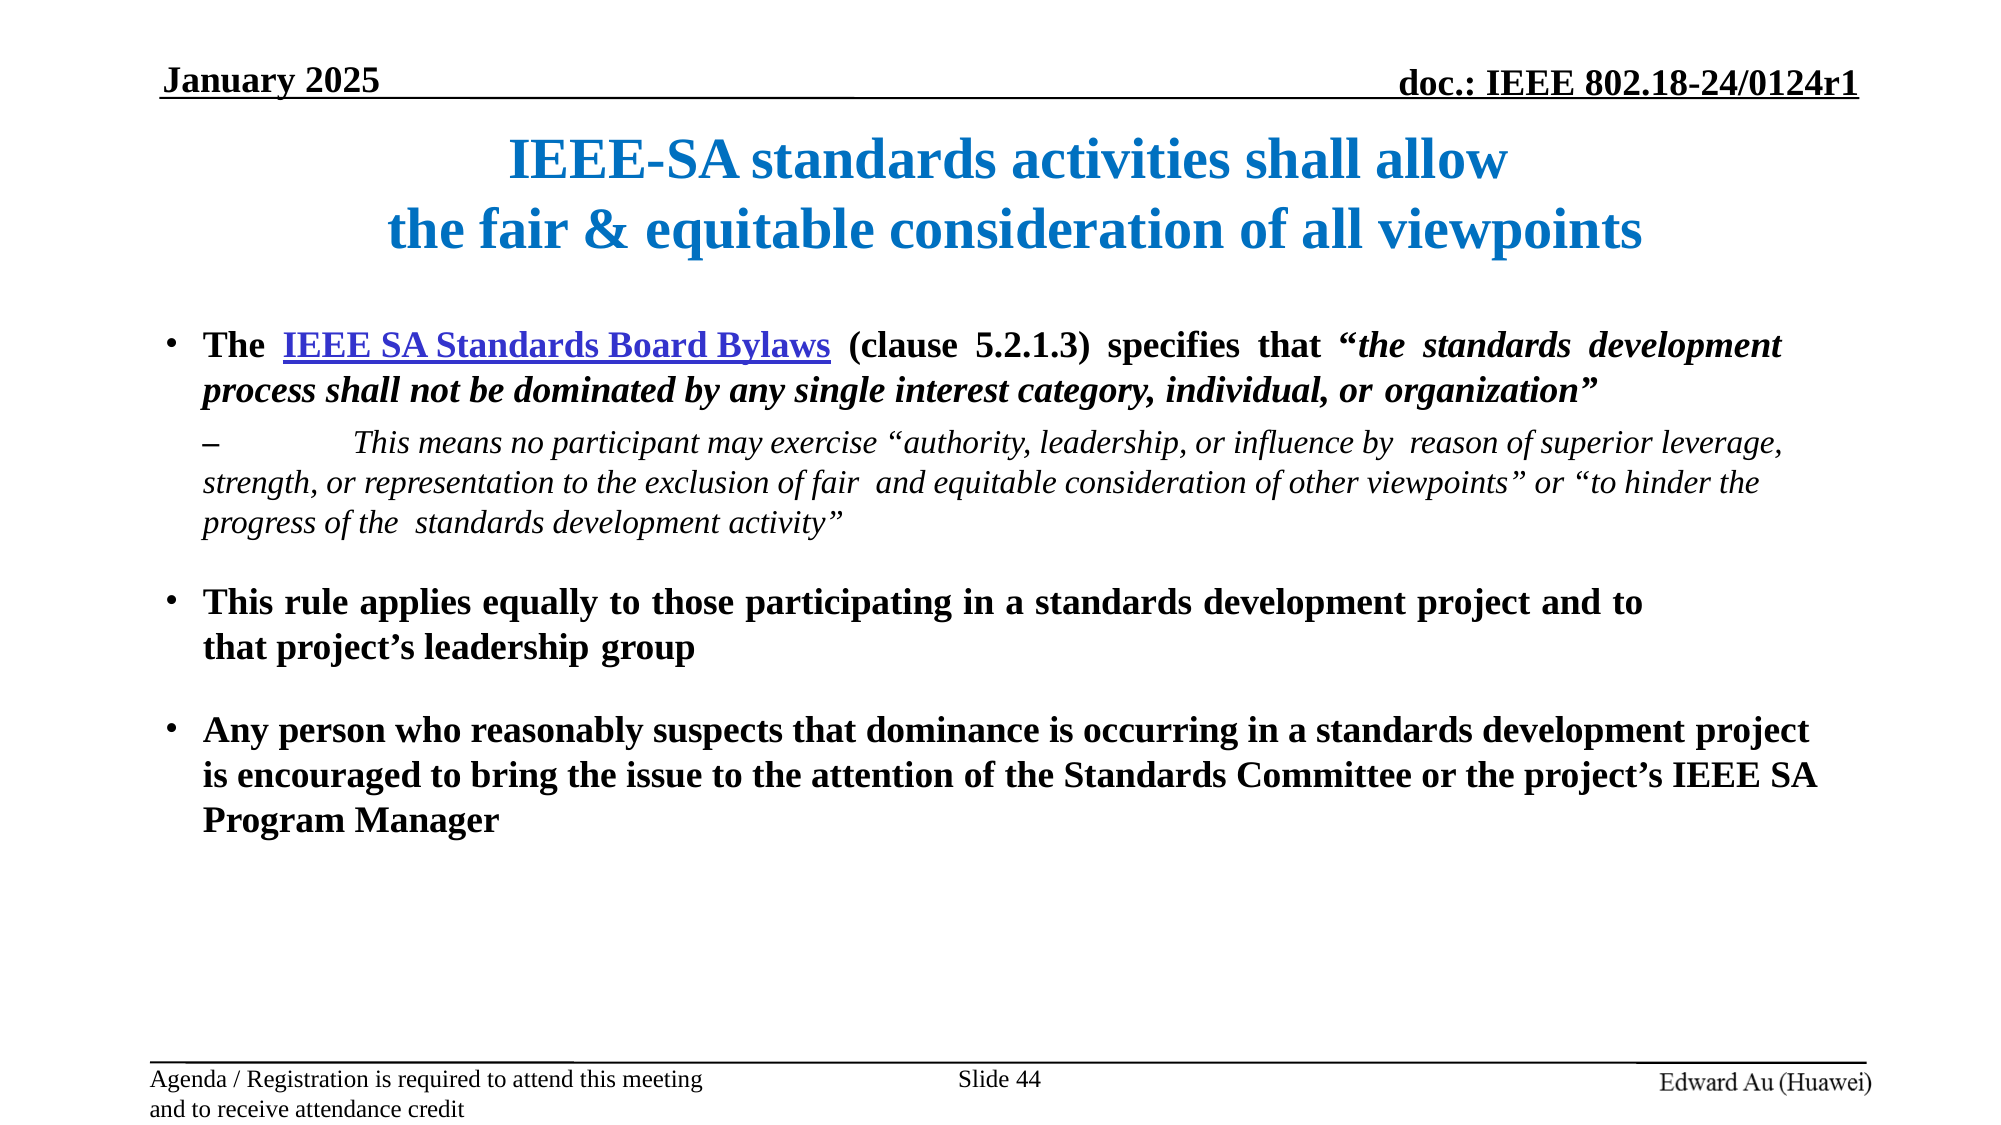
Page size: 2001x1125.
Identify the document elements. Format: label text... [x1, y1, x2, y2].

picture [1174, 1058, 1887, 1113]
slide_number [162, 54, 663, 101]
list The IEEE SA Standards Board Bylaws (clause 5.2.1.3) specifies that “the standards development process shall not be dominated by any single interest category, individual, or organization” – This means no participant may exercise “authority, leadership, or influence by reason of superior leverage, strength, or representation to the exclusion of fair and equitable consideration of other viewpoints” or “to hinder the progress of the standards development activity” This rule applies equally to those participating in a standards development project and to that project’s leadership group Any person who reasonably suspects that dominance is occurring in a standards development project is encouraged to bring the issue to the attention of the Standards Committee or the project’s IEEE SA Program Manager [149, 312, 1869, 988]
slide_number Slide 44 [933, 1061, 1067, 1123]
title IEEE-SA standards activities shall allow the fair & equitable consideration of all viewpoints [162, 104, 1869, 276]
